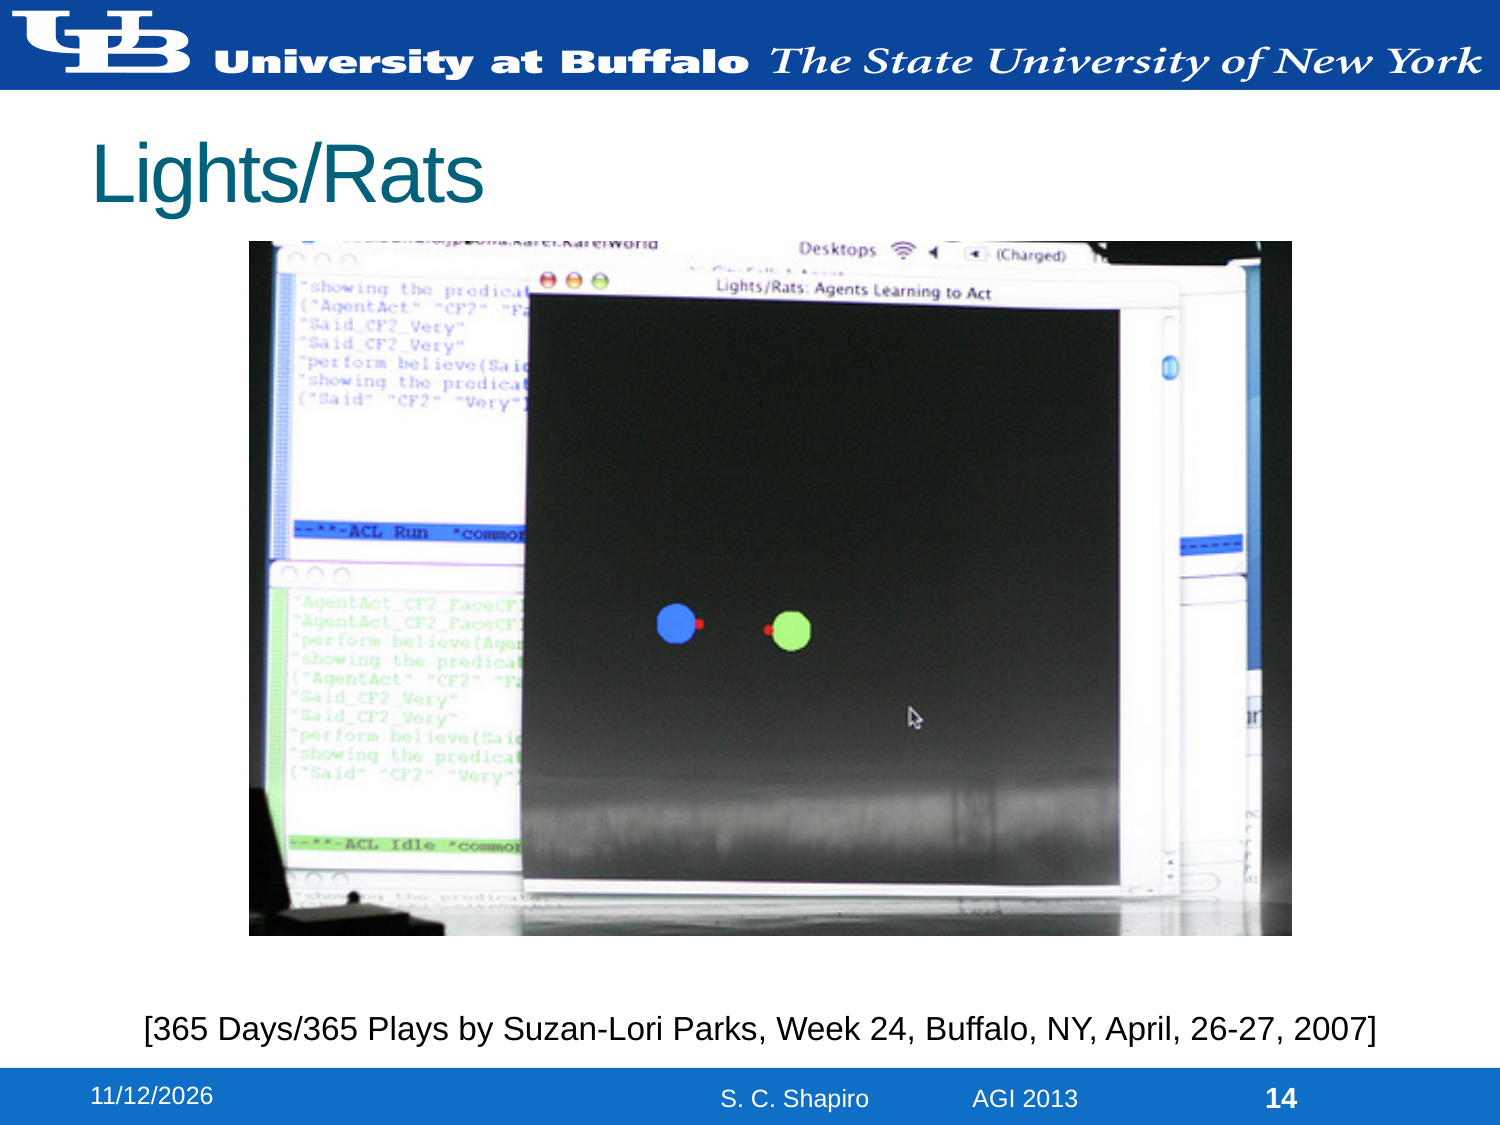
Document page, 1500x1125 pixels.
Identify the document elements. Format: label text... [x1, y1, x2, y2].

slide_number 14 [1250, 1069, 1425, 1124]
text_box [365 Days/365 Plays by Suzan-Lori Parks, Week 24, Buffalo, NY, April, 26-27, 2007] [128, 999, 1394, 1055]
title Lights/Rats [75, 87, 1425, 250]
picture [0, 0, 1500, 90]
picture [249, 241, 1292, 936]
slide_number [75, 1068, 550, 1122]
footer S. C. Shapiro AGI 2013 [562, 1071, 1238, 1125]
